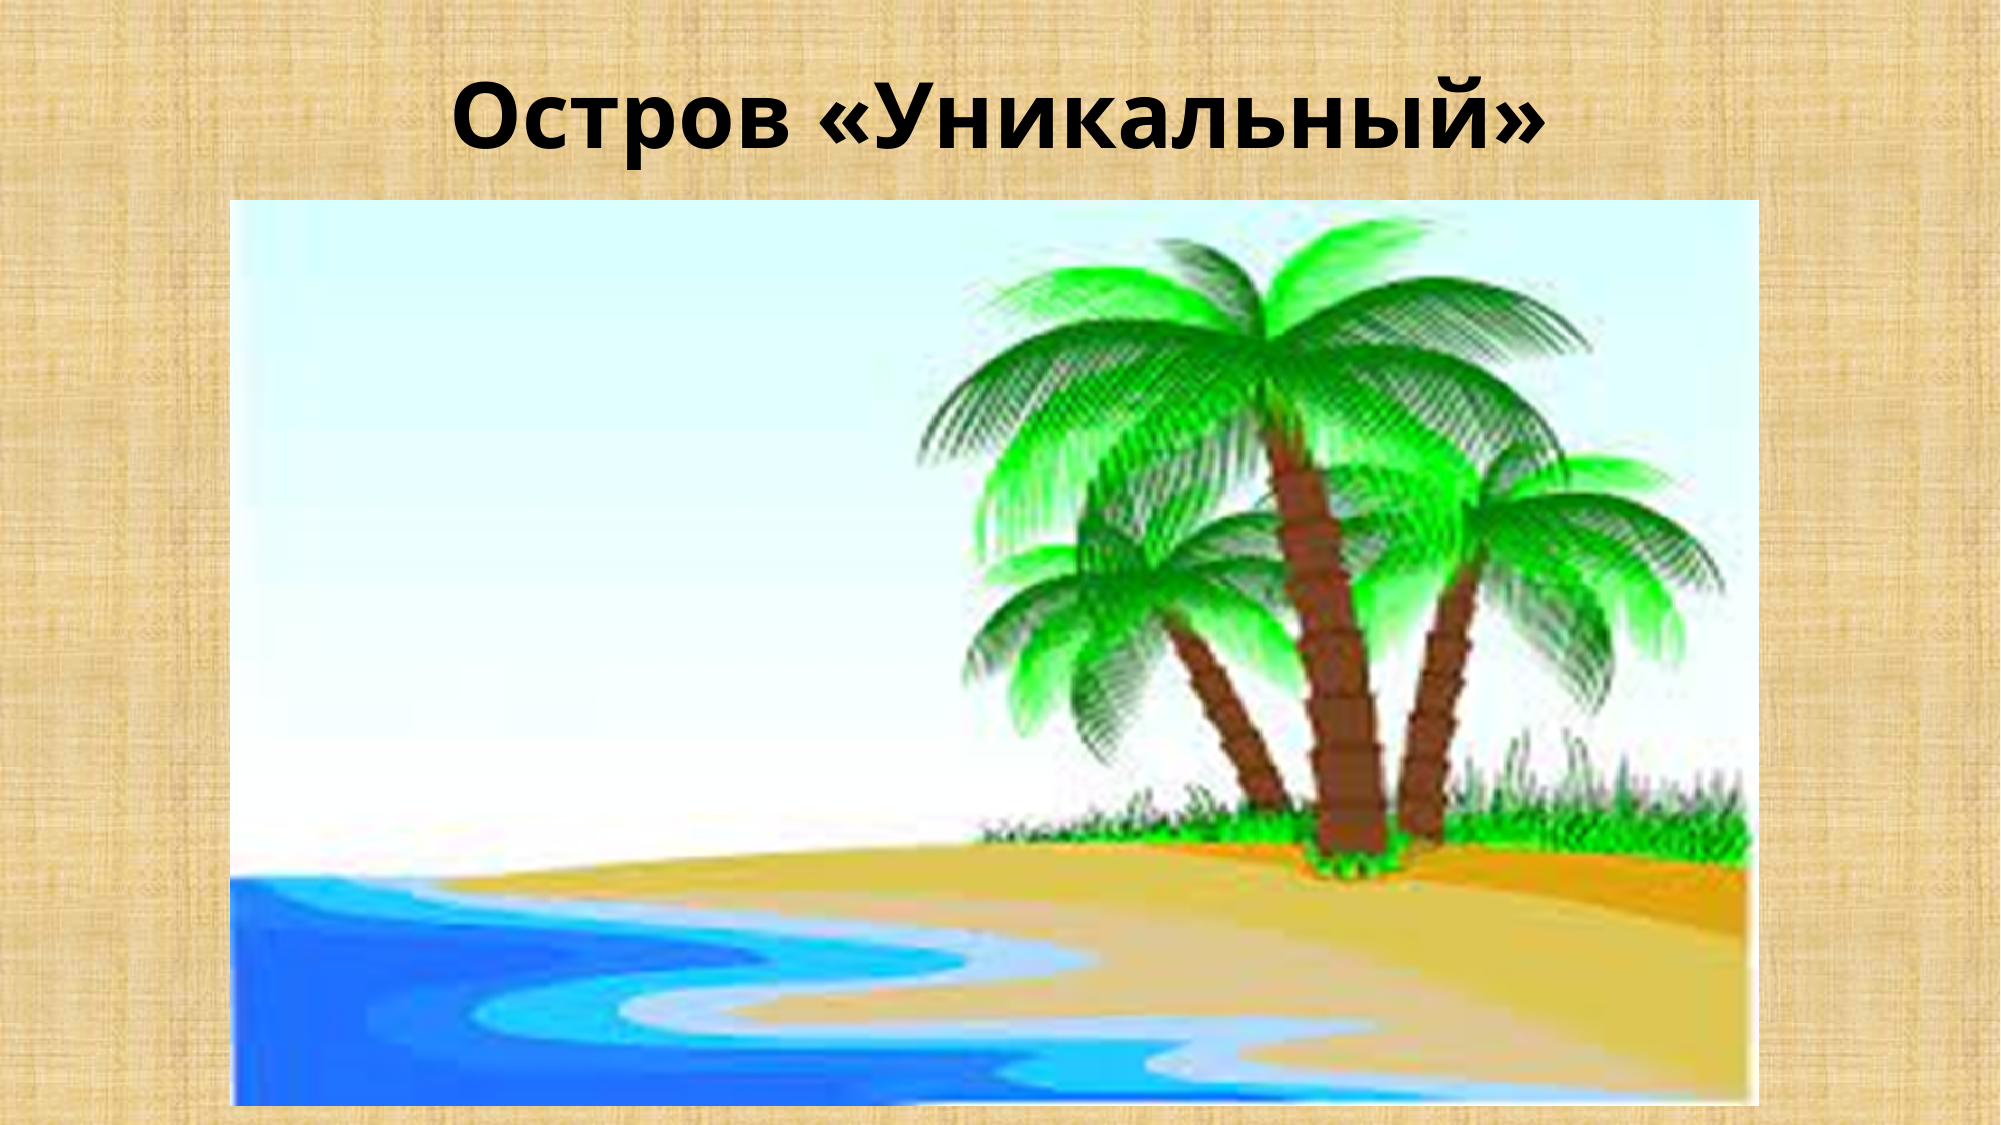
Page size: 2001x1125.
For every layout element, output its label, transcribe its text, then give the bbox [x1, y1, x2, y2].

title Остров «Уникальный» [137, 59, 1863, 178]
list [230, 200, 1759, 1106]
picture [0, 0, 2001, 1125]
